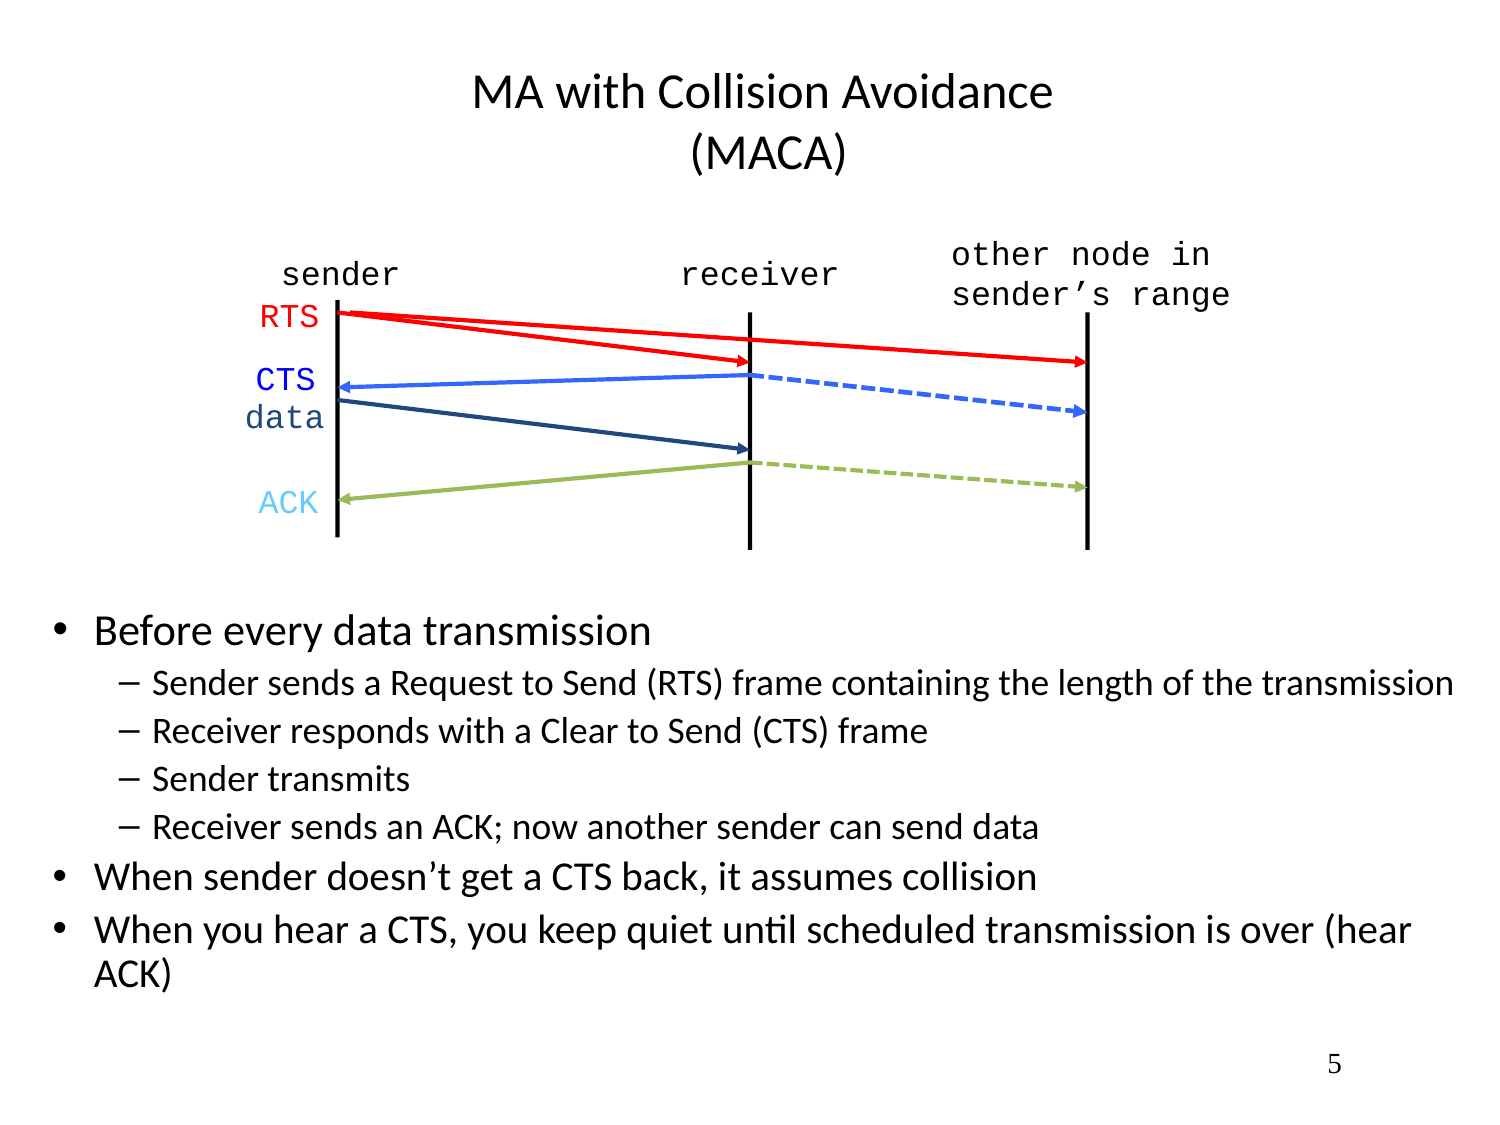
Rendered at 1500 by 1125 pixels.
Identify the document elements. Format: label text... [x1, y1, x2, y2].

text_box receiver [664, 245, 855, 285]
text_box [239, 462, 1088, 528]
title MA with Collision Avoidance (MACA) [37, 50, 1500, 188]
text_box sender [265, 245, 416, 285]
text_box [241, 287, 1088, 349]
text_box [237, 349, 1088, 413]
list Before every data transmission Sender sends a Request to Send (RTS) frame containing the length of the transmission Receiver responds with a Clear to Send (CTS) frame Sender transmits Receiver sends an ACK; now another sender can send data When sender doesn’t get a CTS back, it assumes collision When you hear a CTS, you keep quiet until scheduled transmission is over (hear ACK) [37, 600, 1475, 1013]
text_box other node in sender’s range [936, 224, 1246, 320]
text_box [237, 420, 751, 451]
text_box 5 [1312, 1037, 1463, 1100]
